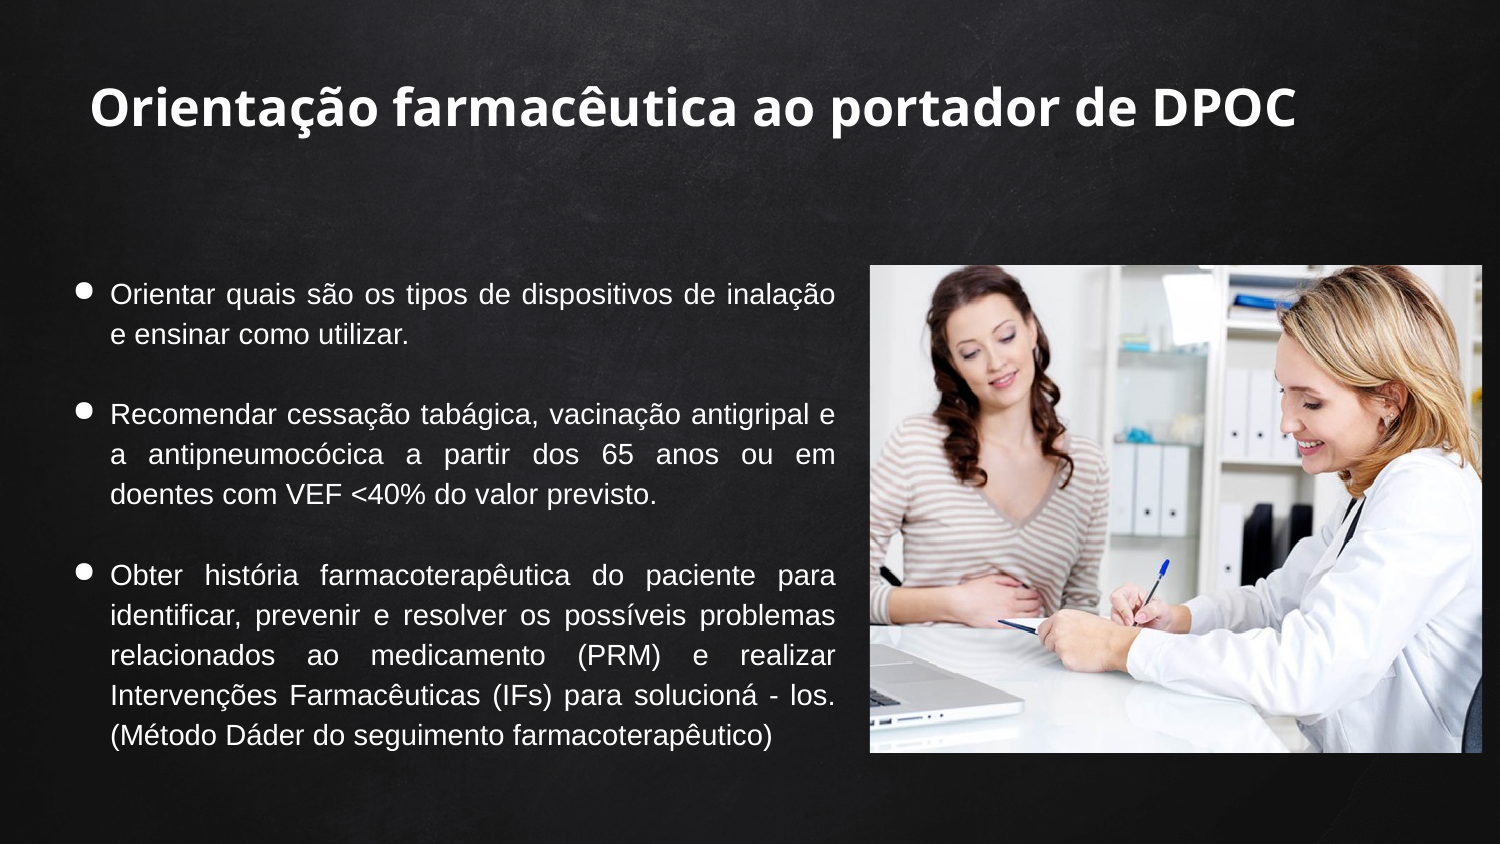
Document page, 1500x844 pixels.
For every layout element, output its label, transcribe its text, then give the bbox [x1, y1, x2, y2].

subtitle Orientação farmacêutica ao portador de DPOC [74, 50, 1459, 202]
picture [0, 0, 1500, 844]
text_box Orientar quais são os tipos de dispositivos de inalação e ensinar como utilizar. Recomendar cessação tabágica, vacinação antigripal e a antipneumocócica a partir dos 65 anos ou em doentes com VEF <40% do valor previsto. Obter história farmacoterapêutica do paciente para identificar, prevenir e resolver os possíveis problemas relacionados ao medicamento (PRM) e realizar Intervenções Farmacêuticas (IFs) para solucioná - los. (Método Dáder do seguimento farmacoterapêutico) [19, 254, 852, 782]
